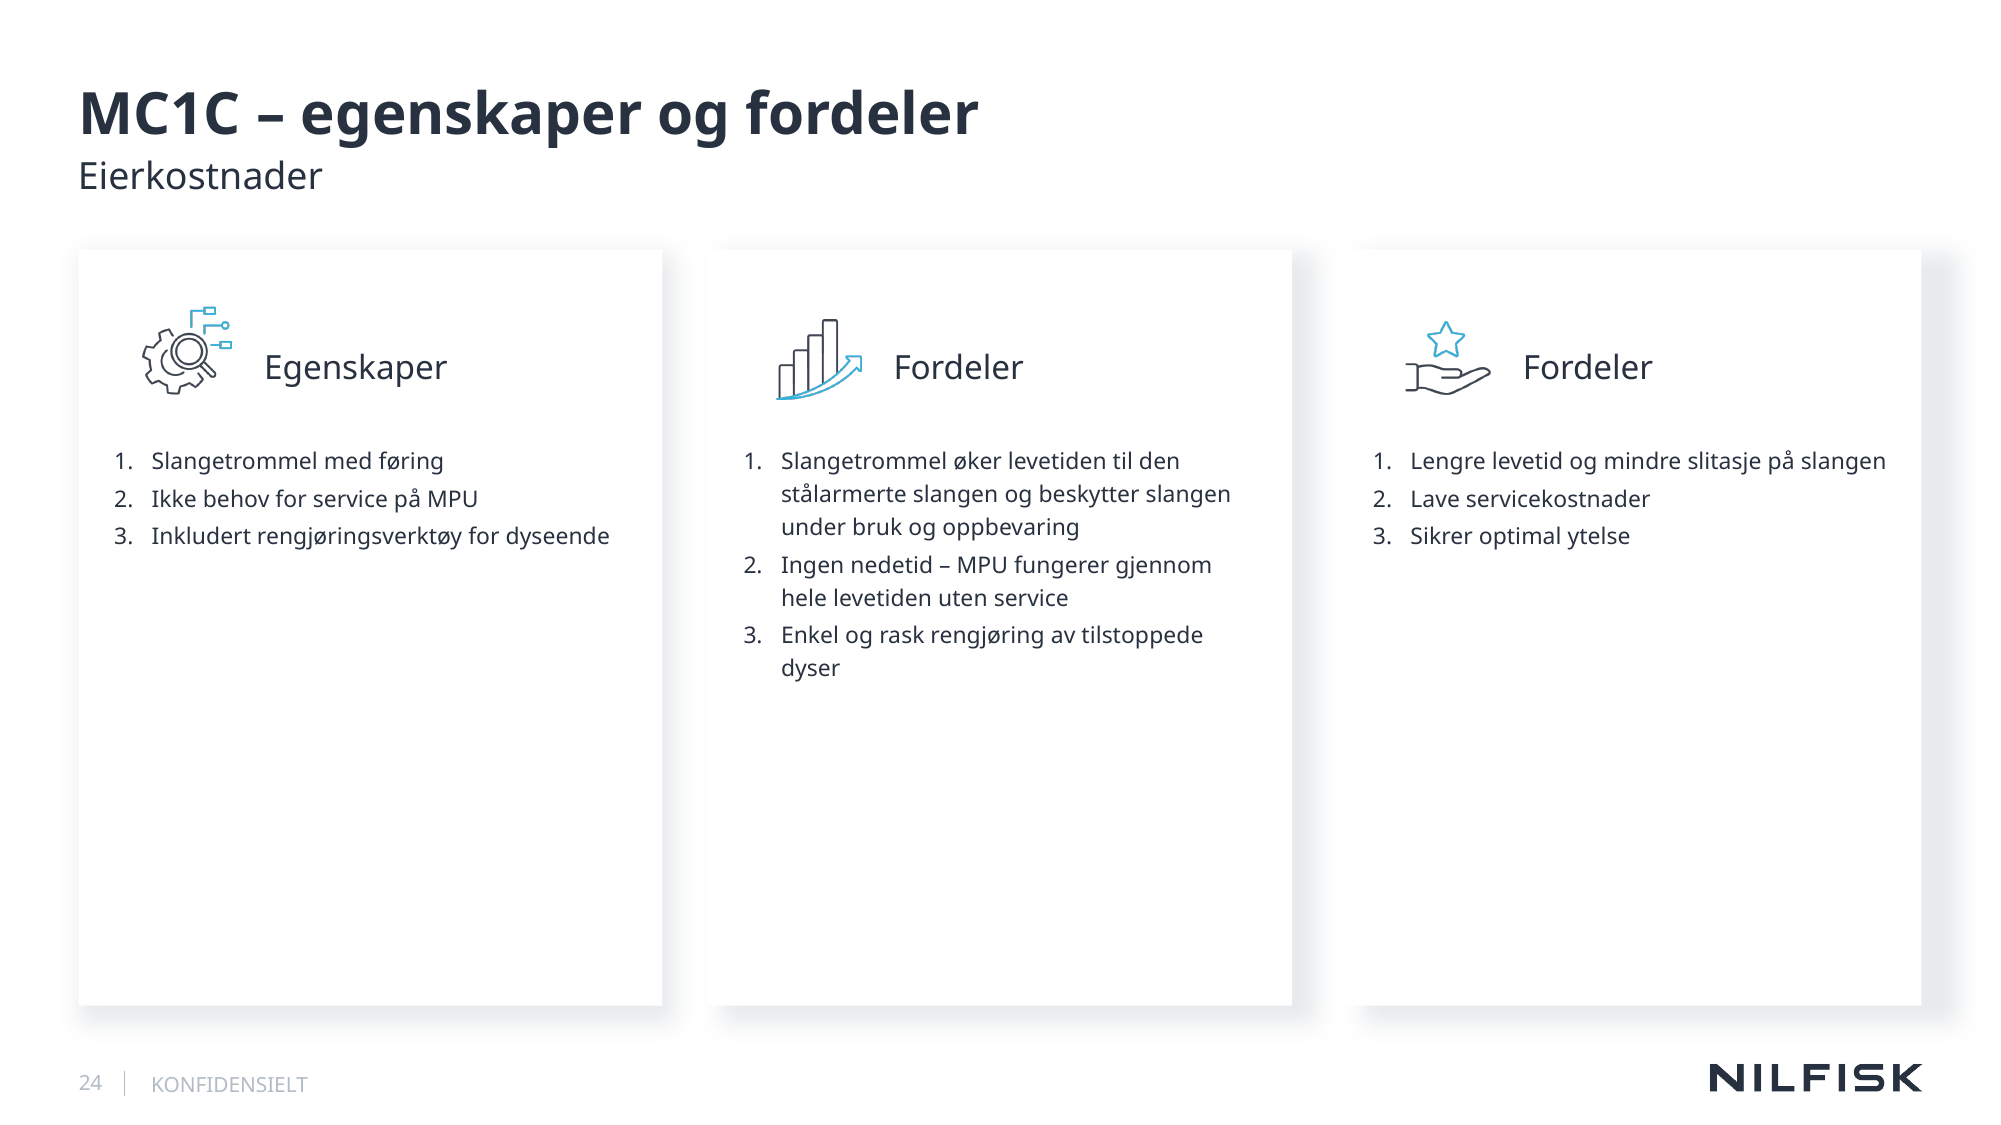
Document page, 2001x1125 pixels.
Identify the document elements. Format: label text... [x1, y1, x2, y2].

list Egenskaper Slangetrommel med føring Ikke behov for service på MPU Inkludert rengjøringsverktøy for dyseende [78, 249, 663, 1006]
list Fordeler Lengre levetid og mindre slitasje på slangen Lave servicekostnader Sikrer optimal ytelse [1337, 249, 1922, 1006]
list Fordeler Slangetrommel øker levetiden til den stålarmerte slangen og beskytter slangen under bruk og oppbevaring Ingen nedetid – MPU fungerer gjennom hele levetiden uten service Enkel og rask rengjøring av tilstoppede dyser [708, 249, 1292, 1006]
title MC1C – egenskaper og fordeler [78, 81, 1922, 145]
picture [776, 319, 862, 400]
slide_number 24 [78, 1071, 123, 1097]
picture [1405, 321, 1491, 395]
picture [1676, 1030, 1956, 1125]
picture [142, 306, 232, 395]
list Eierkostnader [78, 145, 1922, 206]
footer KONFIDENSIELT [151, 1071, 494, 1097]
